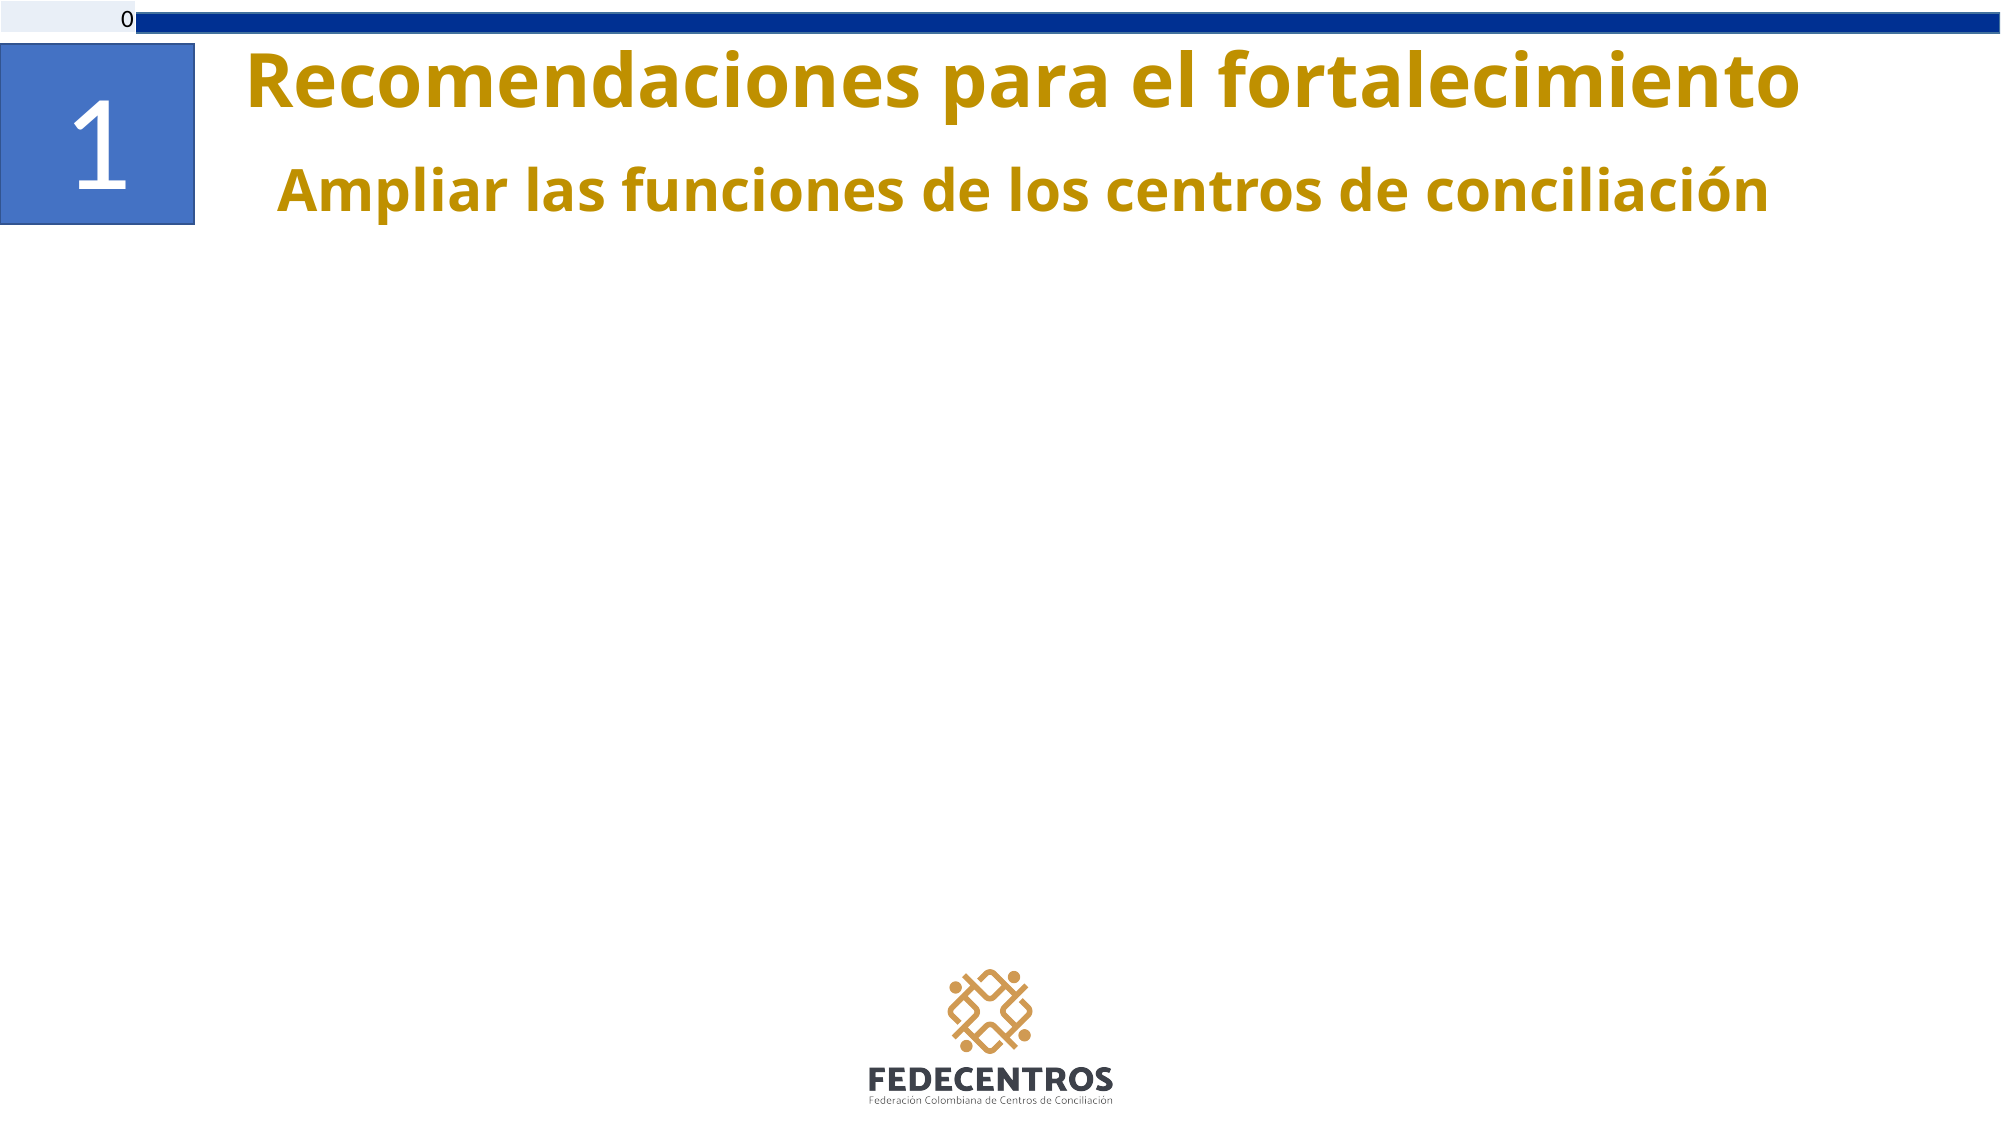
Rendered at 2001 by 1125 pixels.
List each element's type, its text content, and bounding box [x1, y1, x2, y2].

picture [832, 940, 1148, 1125]
text_box Recomendaciones para el fortalecimiento Ampliar las funciones de los centros de conciliación [23, 25, 2000, 230]
text_box 1 [0, 43, 195, 225]
